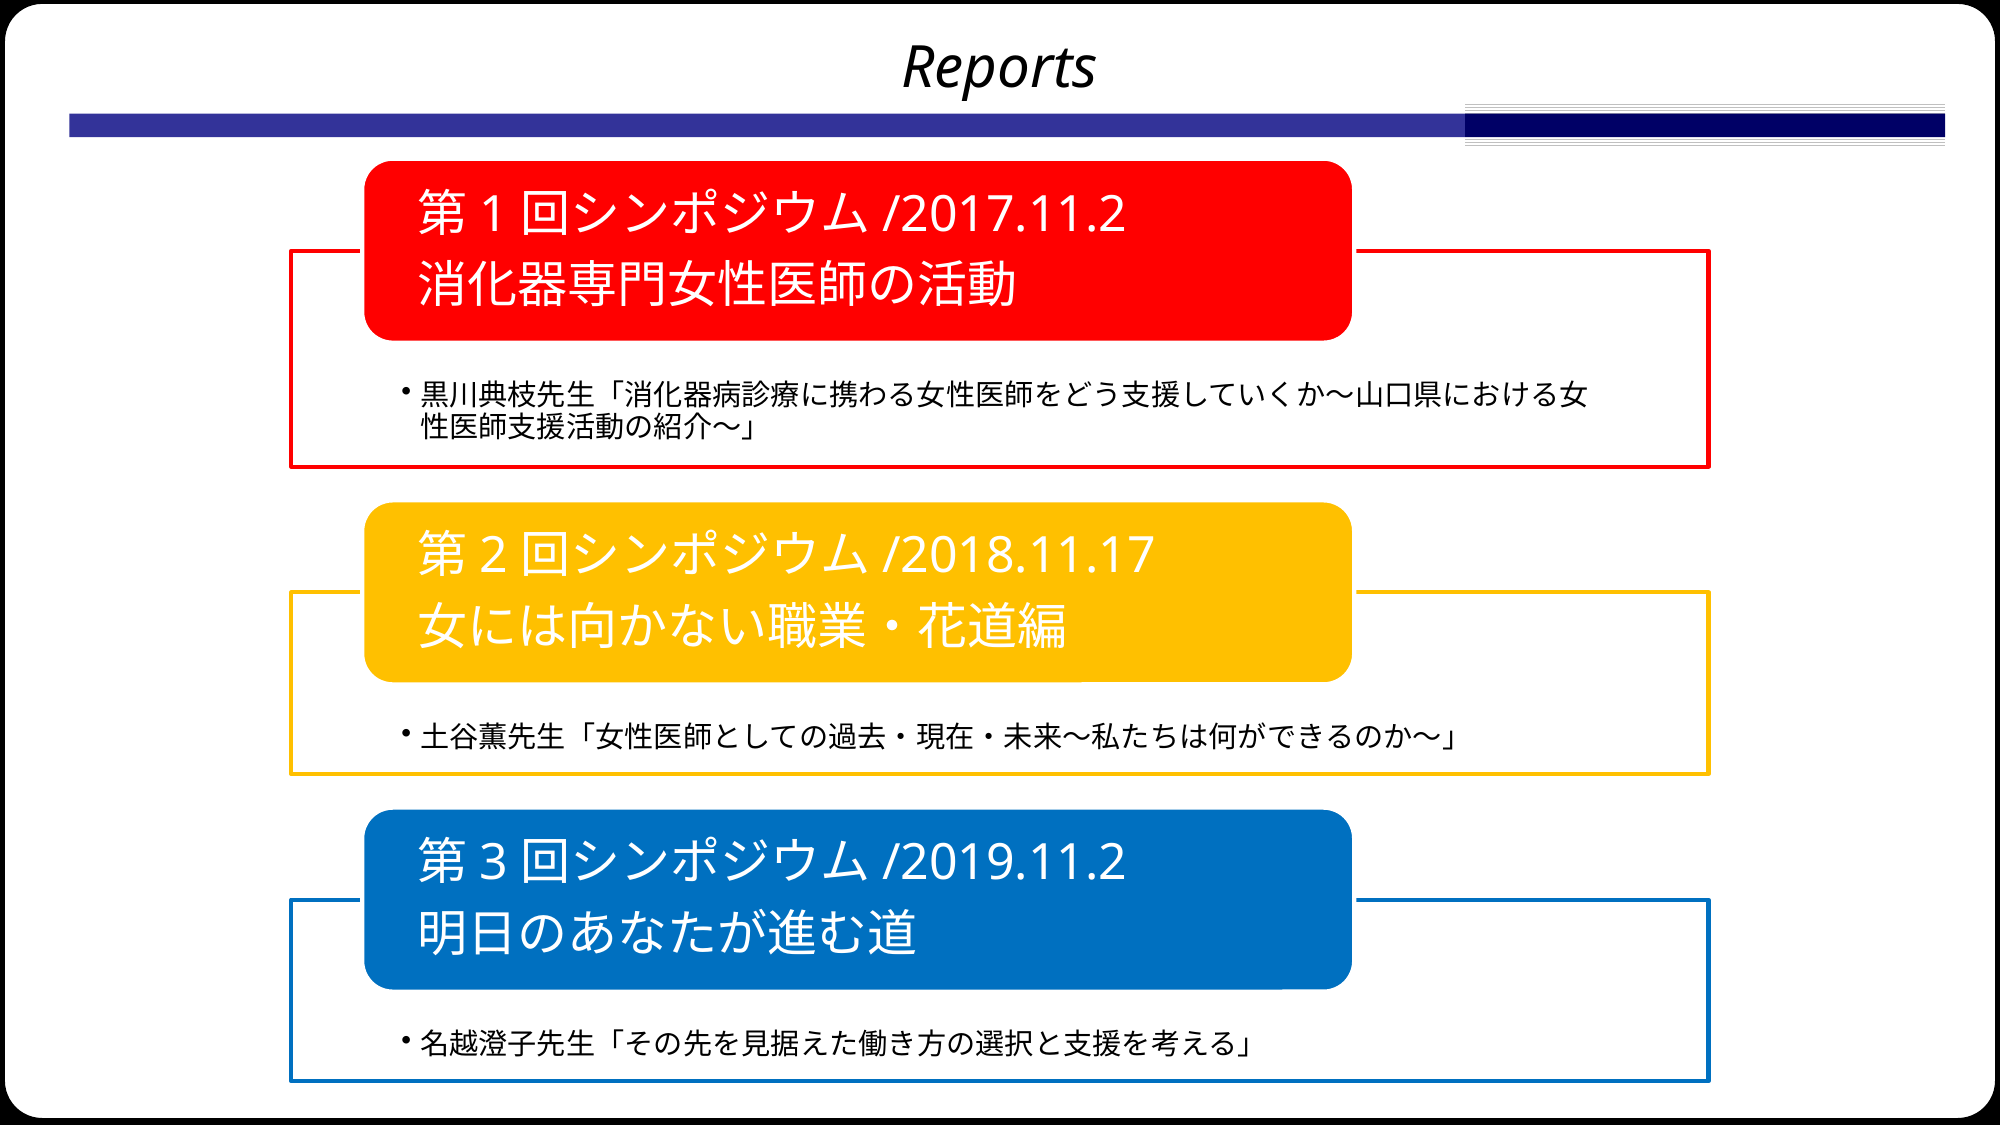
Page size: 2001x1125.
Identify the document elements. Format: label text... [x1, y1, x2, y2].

title Reports [55, 29, 1945, 101]
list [291, 147, 1709, 1093]
